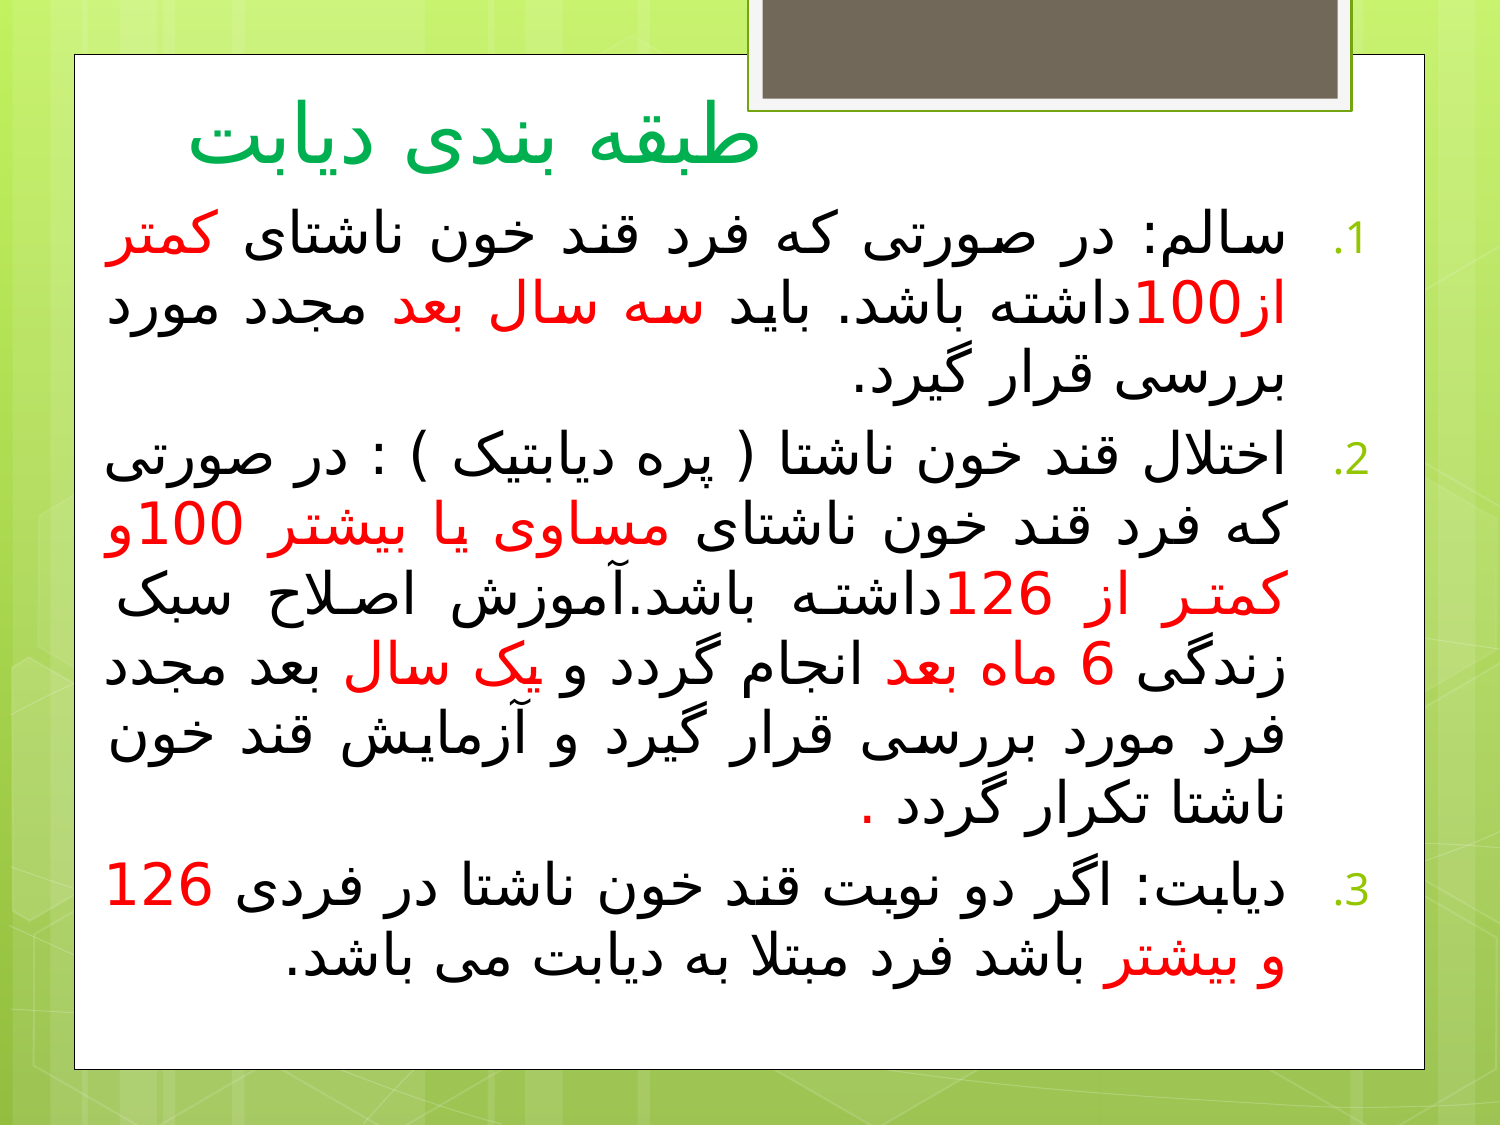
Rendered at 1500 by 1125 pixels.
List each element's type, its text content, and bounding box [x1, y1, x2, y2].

list سالم: در صورتی که فرد قند خون ناشتای کمتر از100داشته باشد. باید سه سال بعد مجدد مورد بررسی قرار گیرد. اختلال قند خون ناشتا ( پره دیابتیک ) : در صورتی که فرد قند خون ناشتای مساوی یا بیشتر 100و کمتر از 126داشته باشد.آموزش اصلاح سبک زندگی 6 ماه بعد انجام گردد و یک سال بعد مجدد فرد مورد بررسی قرار گیرد و آزمایش قند خون ناشتا تکرار گردد . دیابت: اگر دو نوبت قند خون ناشتا در فردی 126 و بیشتر باشد فرد مبتلا به دیابت می باشد. [87, 187, 1388, 1025]
title طبقه بندی دیابت [171, 50, 1324, 187]
